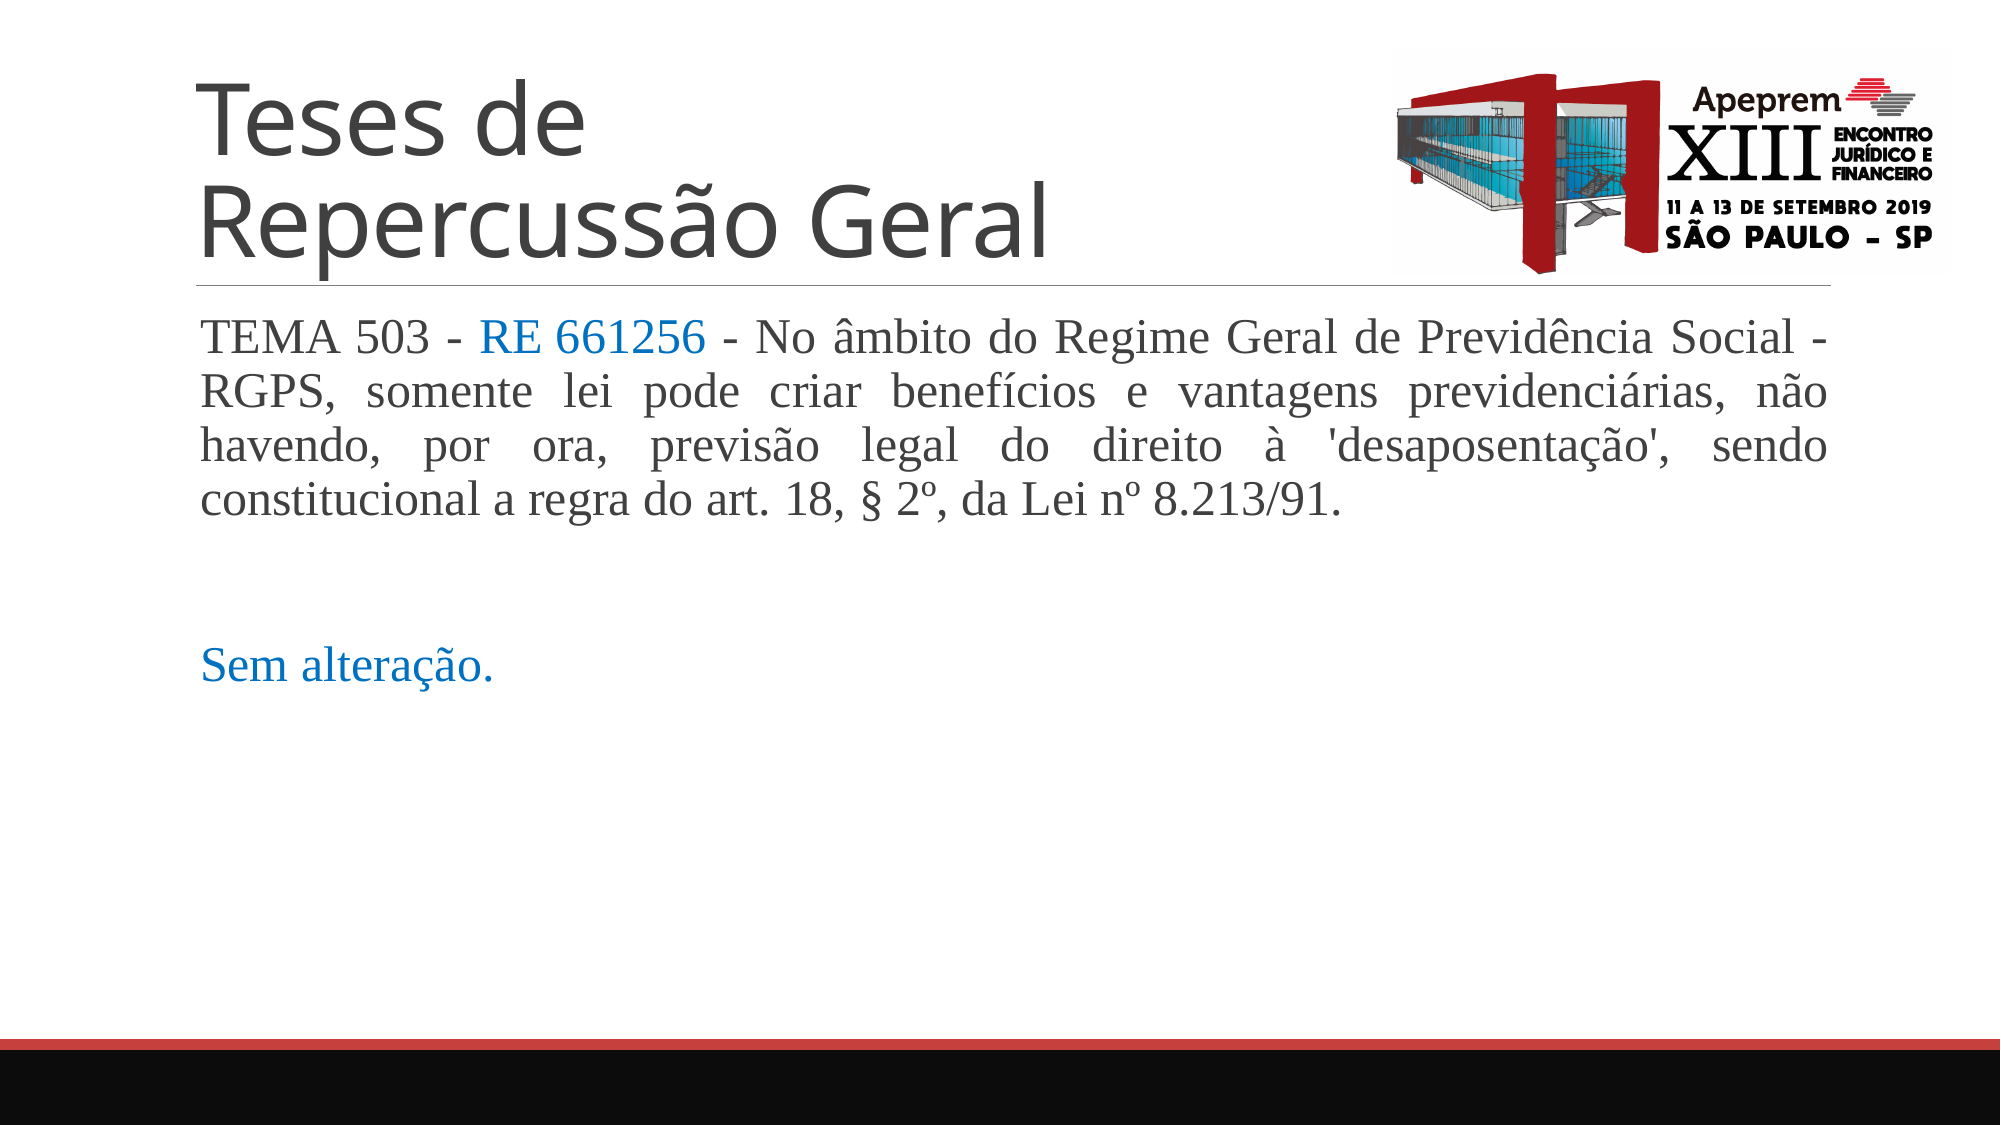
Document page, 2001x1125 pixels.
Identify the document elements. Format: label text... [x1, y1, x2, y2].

title Teses de Repercussão Geral [180, 58, 1367, 285]
list TEMA 503 - RE 661256 - No âmbito do Regime Geral de Previdência Social - RGPS, somente lei pode criar benefícios e vantagens previdenciárias, não havendo, por ora, previsão legal do direito à 'desaposentação', sendo constitucional a regra do art. 18, § 2º, da Lei nº 8.213/91. Sem alteração. [200, 302, 1830, 1067]
picture [1393, 48, 1951, 276]
